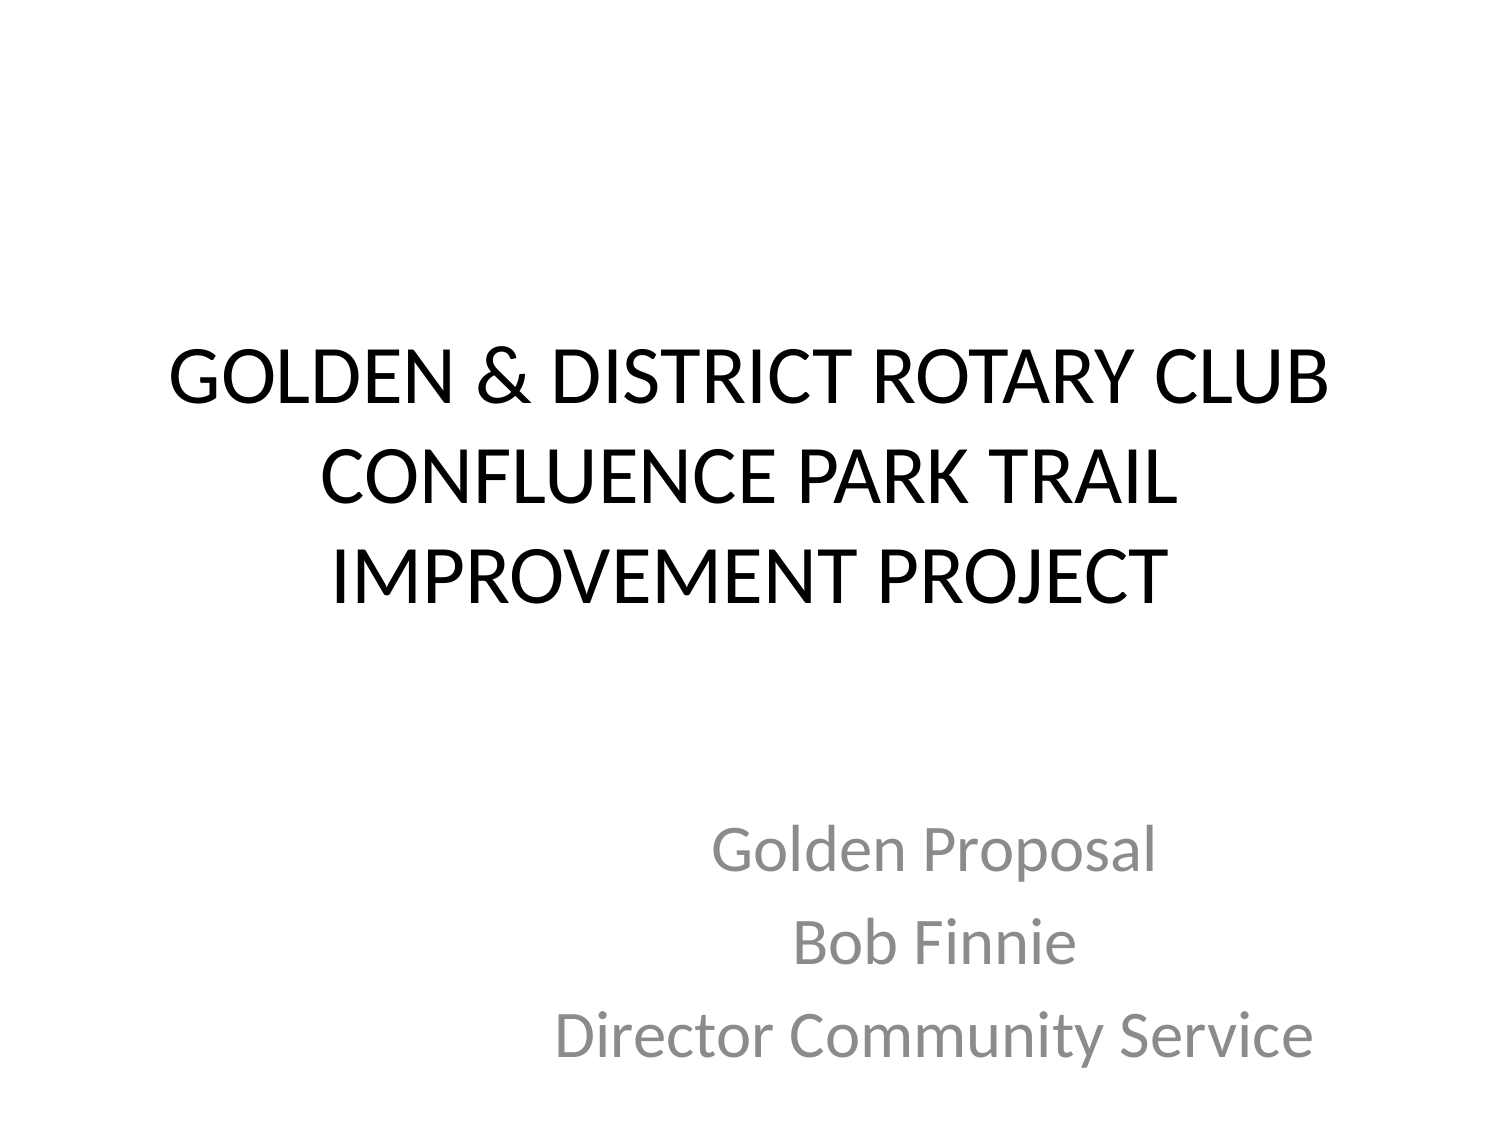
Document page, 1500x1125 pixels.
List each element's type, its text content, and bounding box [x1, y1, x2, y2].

subtitle Golden Proposal Bob Finnie Director Community Service [410, 796, 1461, 1085]
title GOLDEN & DISTRICT ROTARY CLUB CONFLUENCE PARK TRAIL IMPROVEMENT PROJECT [112, 349, 1388, 591]
